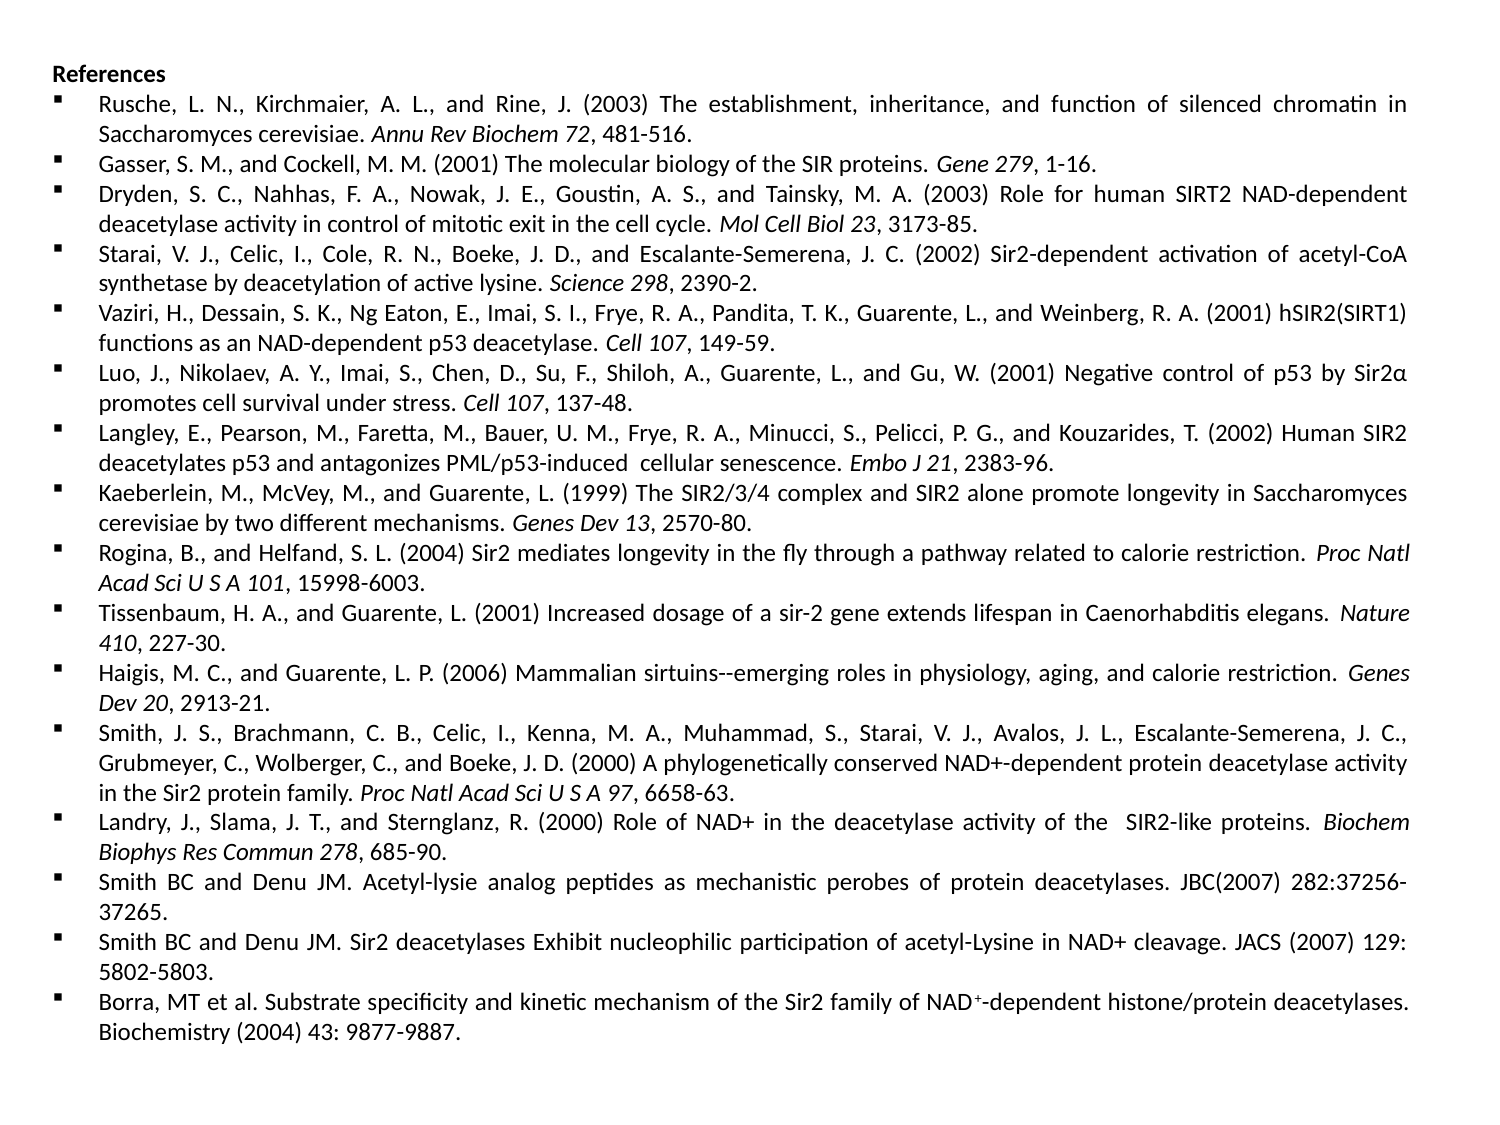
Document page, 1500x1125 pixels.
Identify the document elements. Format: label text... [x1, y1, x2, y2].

text_box References Rusche, L. N., Kirchmaier, A. L., and Rine, J. (2003) The establishment, inheritance, and function of silenced chromatin in Saccharomyces cerevisiae. Annu Rev Biochem 72, 481-516. Gasser, S. M., and Cockell, M. M. (2001) The molecular biology of the SIR proteins. Gene 279, 1-16. Dryden, S. C., Nahhas, F. A., Nowak, J. E., Goustin, A. S., and Tainsky, M. A. (2003) Role for human SIRT2 NAD-dependent deacetylase activity in control of mitotic exit in the cell cycle. Mol Cell Biol 23, 3173-85. Starai, V. J., Celic, I., Cole, R. N., Boeke, J. D., and Escalante-Semerena, J. C. (2002) Sir2-dependent activation of acetyl-CoA synthetase by deacetylation of active lysine. Science 298, 2390-2. Vaziri, H., Dessain, S. K., Ng Eaton, E., Imai, S. I., Frye, R. A., Pandita, T. K., Guarente, L., and Weinberg, R. A. (2001) hSIR2(SIRT1) functions as an NAD-dependent p53 deacetylase. Cell 107, 149-59. Luo, J., Nikolaev, A. Y., Imai, S., Chen, D., Su, F., Shiloh, A., Guarente, L., and Gu, W. (2001) Negative control of p53 by Sir2α promotes cell survival under stress. Cell 107, 137-48. Langley, E., Pearson, M., Faretta, M., Bauer, U. M., Frye, R. A., Minucci, S., Pelicci, P. G., and Kouzarides, T. (2002) Human SIR2 deacetylates p53 and antagonizes PML/p53-induced cellular senescence. Embo J 21, 2383-96. Kaeberlein, M., McVey, M., and Guarente, L. (1999) The SIR2/3/4 complex and SIR2 alone promote longevity in Saccharomyces cerevisiae by two different mechanisms. Genes Dev 13, 2570-80. Rogina, B., and Helfand, S. L. (2004) Sir2 mediates longevity in the fly through a pathway related to calorie restriction. Proc Natl Acad Sci U S A 101, 15998-6003. Tissenbaum, H. A., and Guarente, L. (2001) Increased dosage of a sir-2 gene extends lifespan in Caenorhabditis elegans. Nature 410, 227-30. Haigis, M. C., and Guarente, L. P. (2006) Mammalian sirtuins--emerging roles in physiology, aging, and calorie restriction. Genes Dev 20, 2913-21. Smith, J. S., Brachmann, C. B., Celic, I., Kenna, M. A., Muhammad, S., Starai, V. J., Avalos, J. L., Escalante-Semerena, J. C., Grubmeyer, C., Wolberger, C., and Boeke, J. D. (2000) A phylogenetically conserved NAD+-dependent protein deacetylase activity in the Sir2 protein family. Proc Natl Acad Sci U S A 97, 6658-63. Landry, J., Slama, J. T., and Sternglanz, R. (2000) Role of NAD+ in the deacetylase activity of the SIR2-like proteins. Biochem Biophys Res Commun 278, 685-90. Smith BC and Denu JM. Acetyl-lysie analog peptides as mechanistic perobes of protein deacetylases. JBC(2007) 282:37256-37265. Smith BC and Denu JM. Sir2 deacetylases Exhibit nucleophilic participation of acetyl-Lysine in NAD+ cleavage. JACS (2007) 129: 5802-5803. Borra, MT et al. Substrate specificity and kinetic mechanism of the Sir2 family of NAD+-dependent histone/protein deacetylases. Biochemistry (2004) 43: 9877-9887. [37, 50, 1425, 1053]
